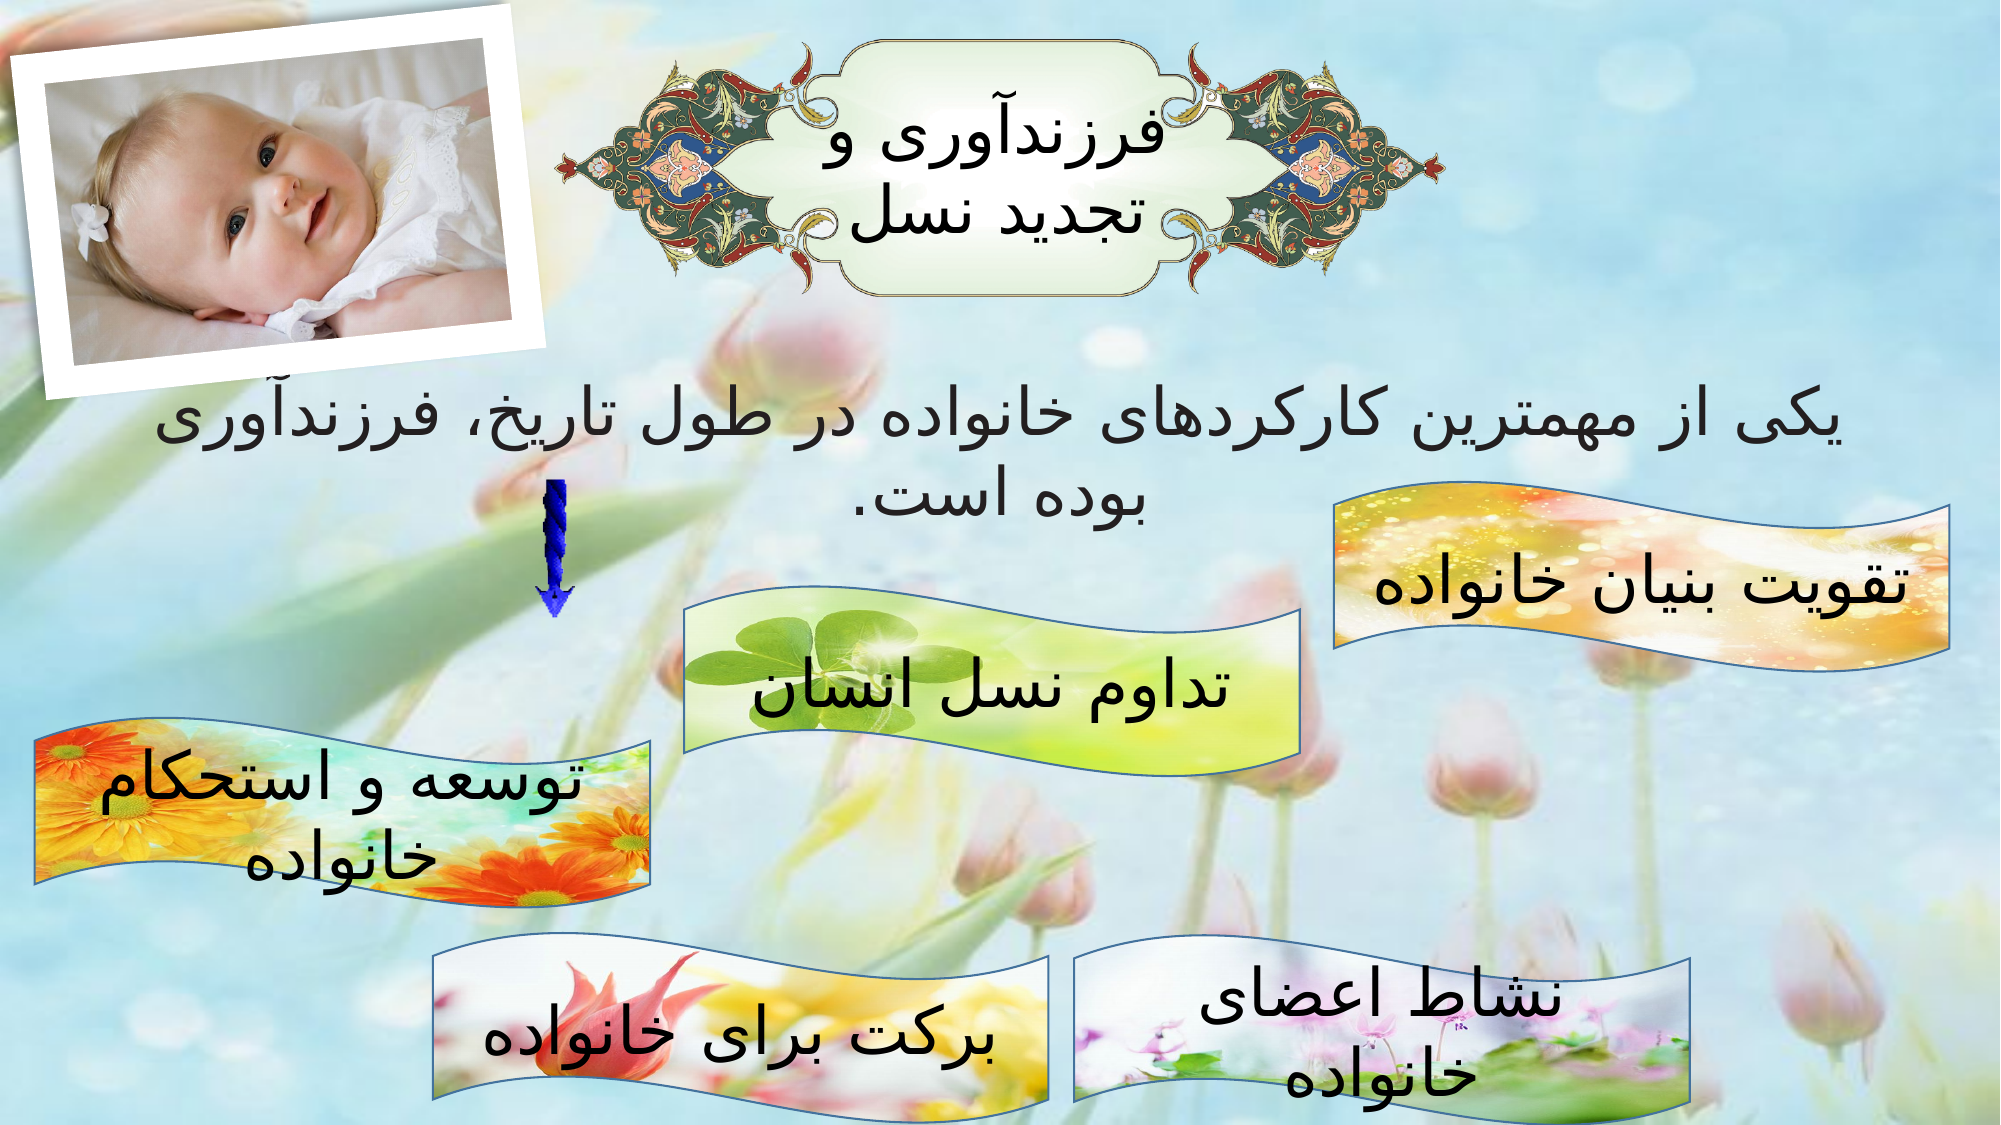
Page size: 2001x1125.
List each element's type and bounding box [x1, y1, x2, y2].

picture [0, 0, 2000, 1125]
text_box [554, 39, 1446, 297]
